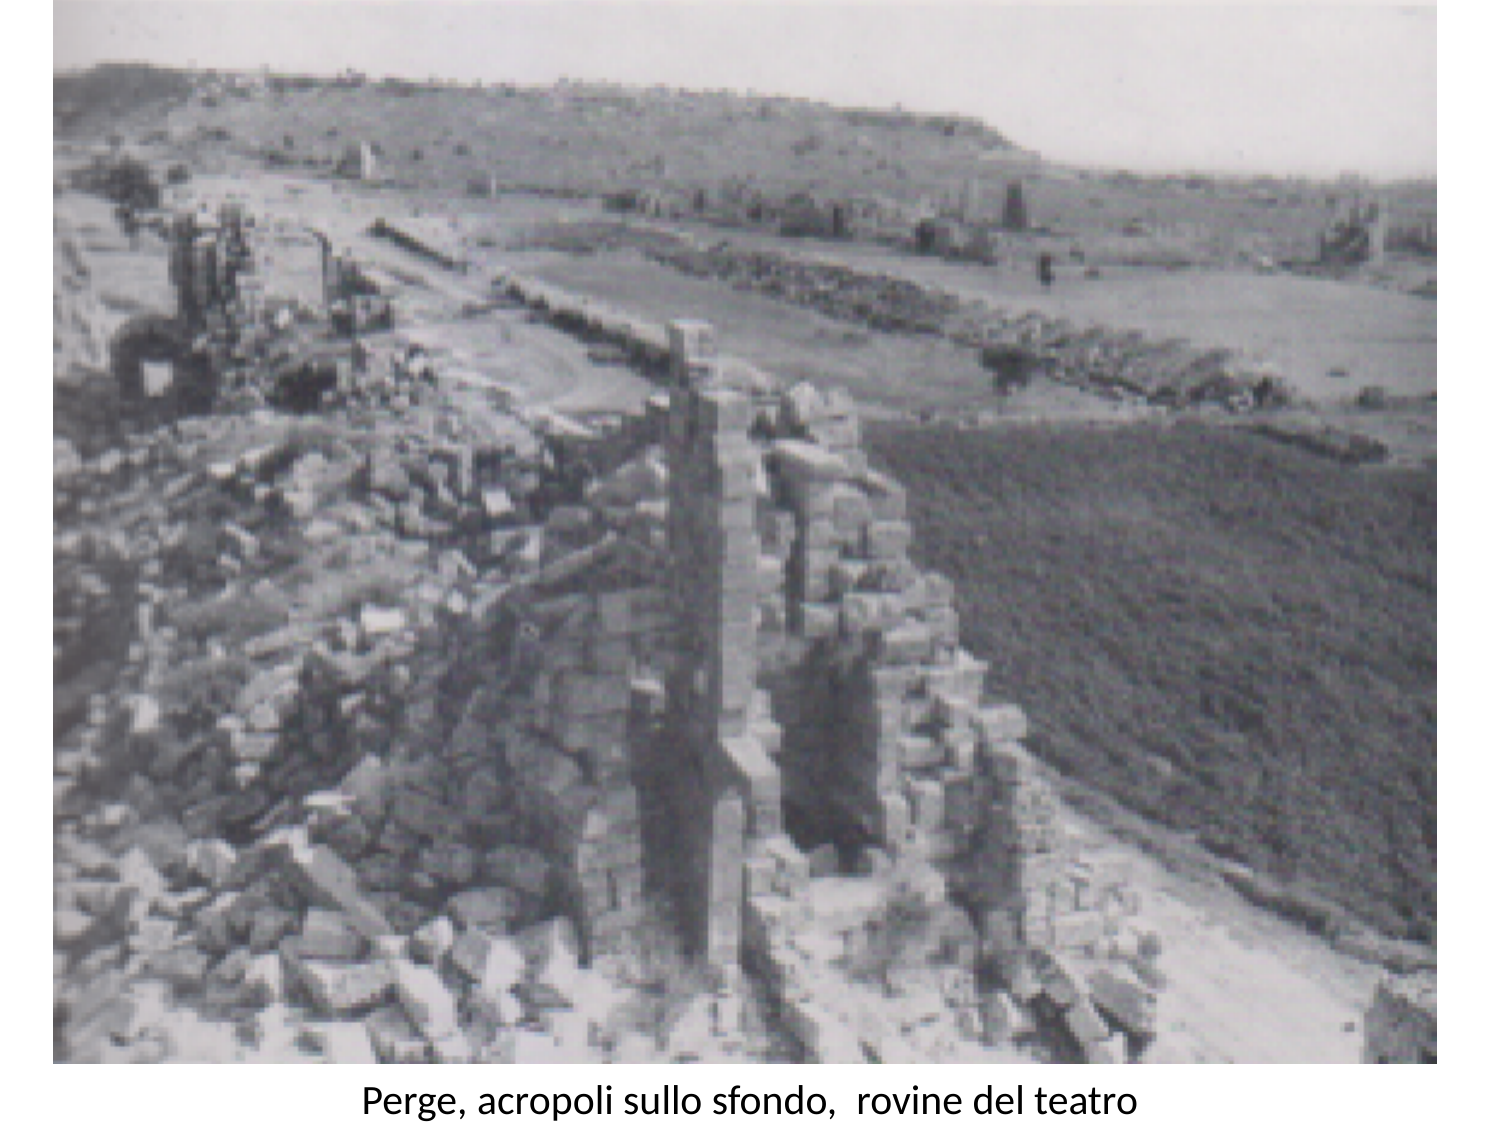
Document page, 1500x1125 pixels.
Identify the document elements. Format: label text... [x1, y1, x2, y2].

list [52, 0, 1438, 1064]
title Perge, acropoli sullo sfondo, rovine del teatro [75, 1071, 1425, 1125]
